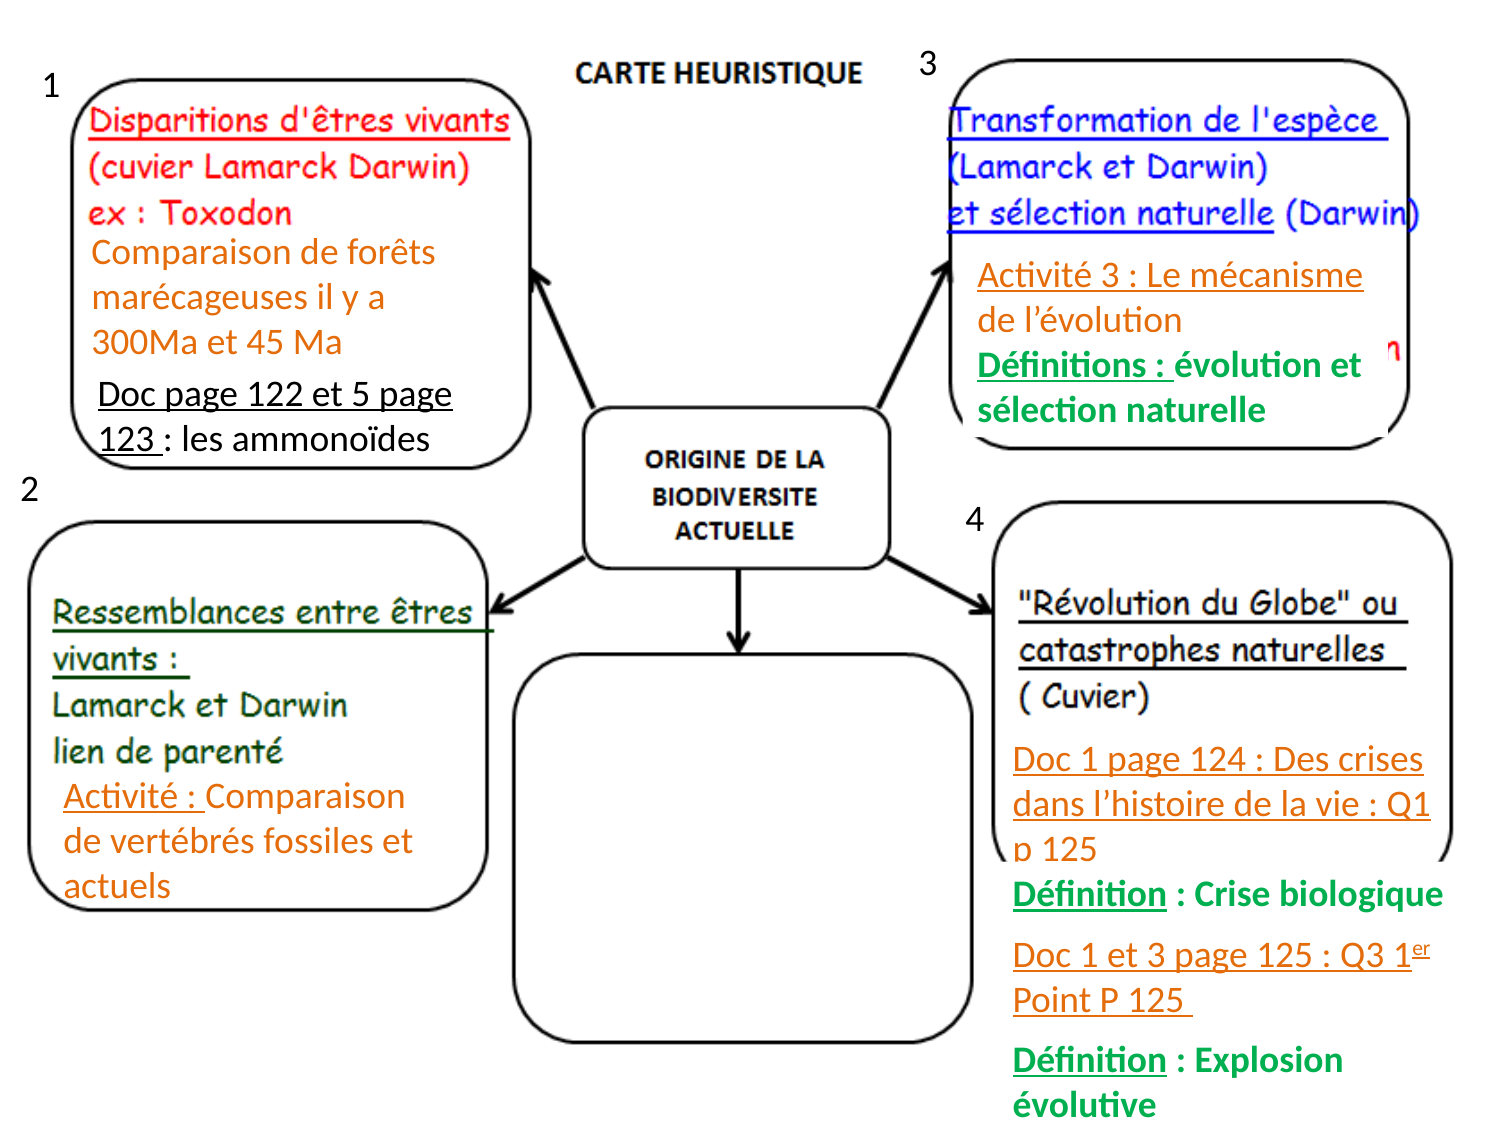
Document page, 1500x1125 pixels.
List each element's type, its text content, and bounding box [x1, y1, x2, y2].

text_box Définition : Explosion évolutive [997, 1027, 1500, 1125]
picture [4, 30, 1486, 1075]
